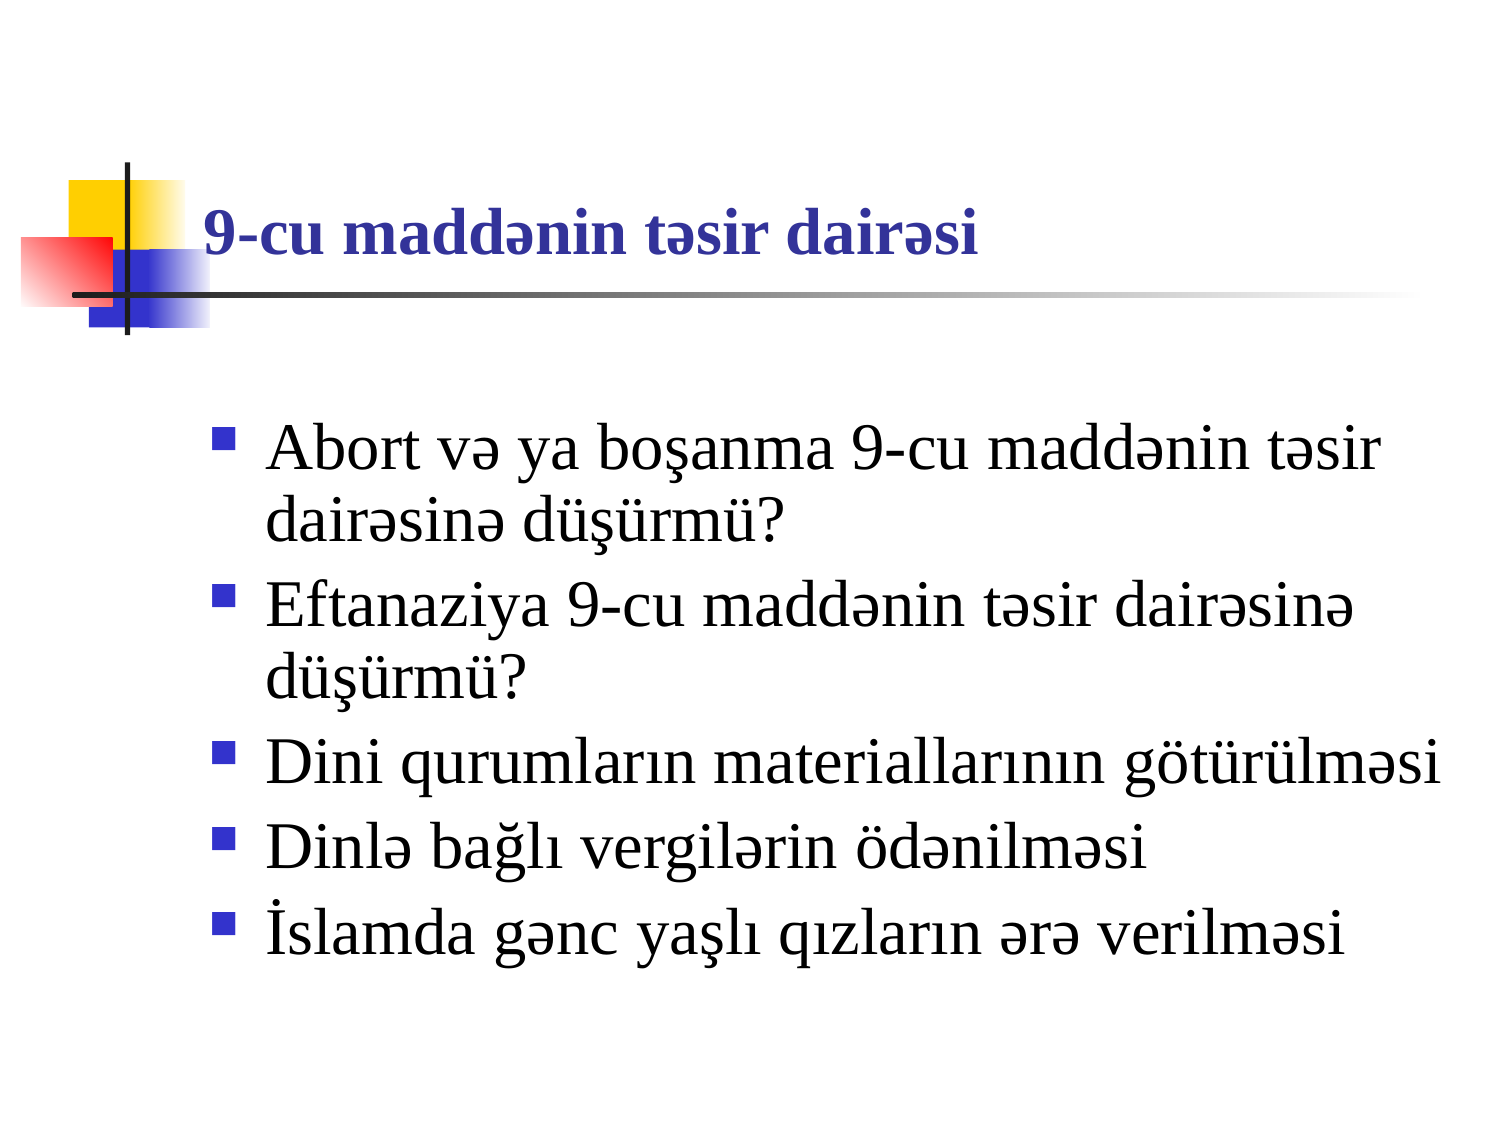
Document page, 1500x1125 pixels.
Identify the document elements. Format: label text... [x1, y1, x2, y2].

title 9-cu maddənin təsir dairəsi [188, 34, 1468, 276]
list Abort və ya boşanma 9-cu maddənin təsir dairəsinə düşürmü? Eftanaziya 9-cu maddənin təsir dairəsinə düşürmü? Dini qurumların materiallarının götürülməsi Dinlə bağlı vergilərin ödənilməsi İslamda gənc yaşlı qızların ərə verilməsi [193, 330, 1470, 1007]
